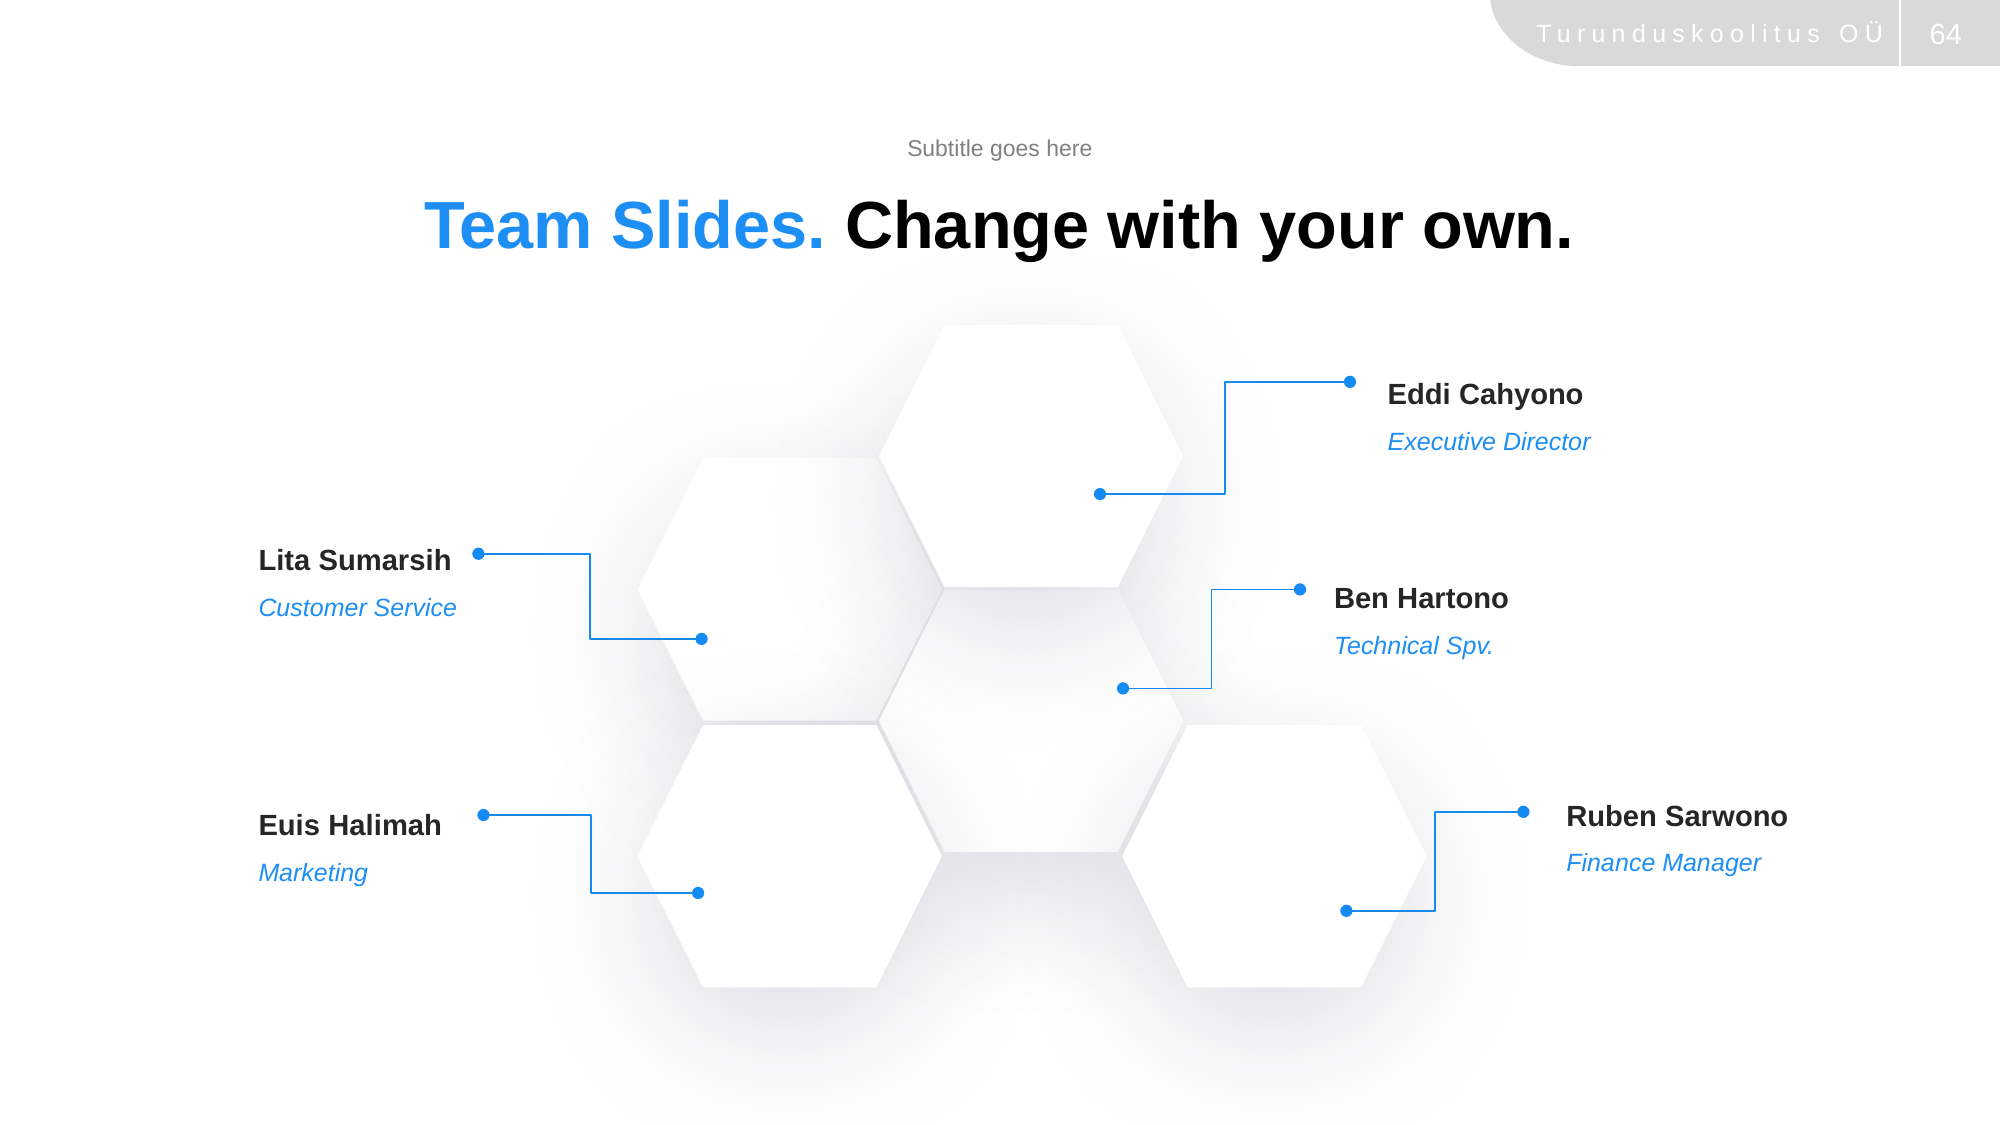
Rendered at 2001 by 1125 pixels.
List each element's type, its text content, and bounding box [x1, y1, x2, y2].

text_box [1166, 381, 1351, 495]
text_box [1551, 771, 1853, 880]
text_box Team Slides. Change with your own. [377, 174, 1622, 270]
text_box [1319, 554, 1621, 663]
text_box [1412, 811, 1524, 912]
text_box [243, 516, 545, 625]
text_box Subtitle goes here [383, 112, 1617, 169]
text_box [1122, 589, 1301, 689]
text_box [483, 811, 653, 894]
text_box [243, 781, 545, 890]
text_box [478, 553, 653, 640]
picture [658, 342, 1407, 970]
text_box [1372, 350, 1675, 459]
